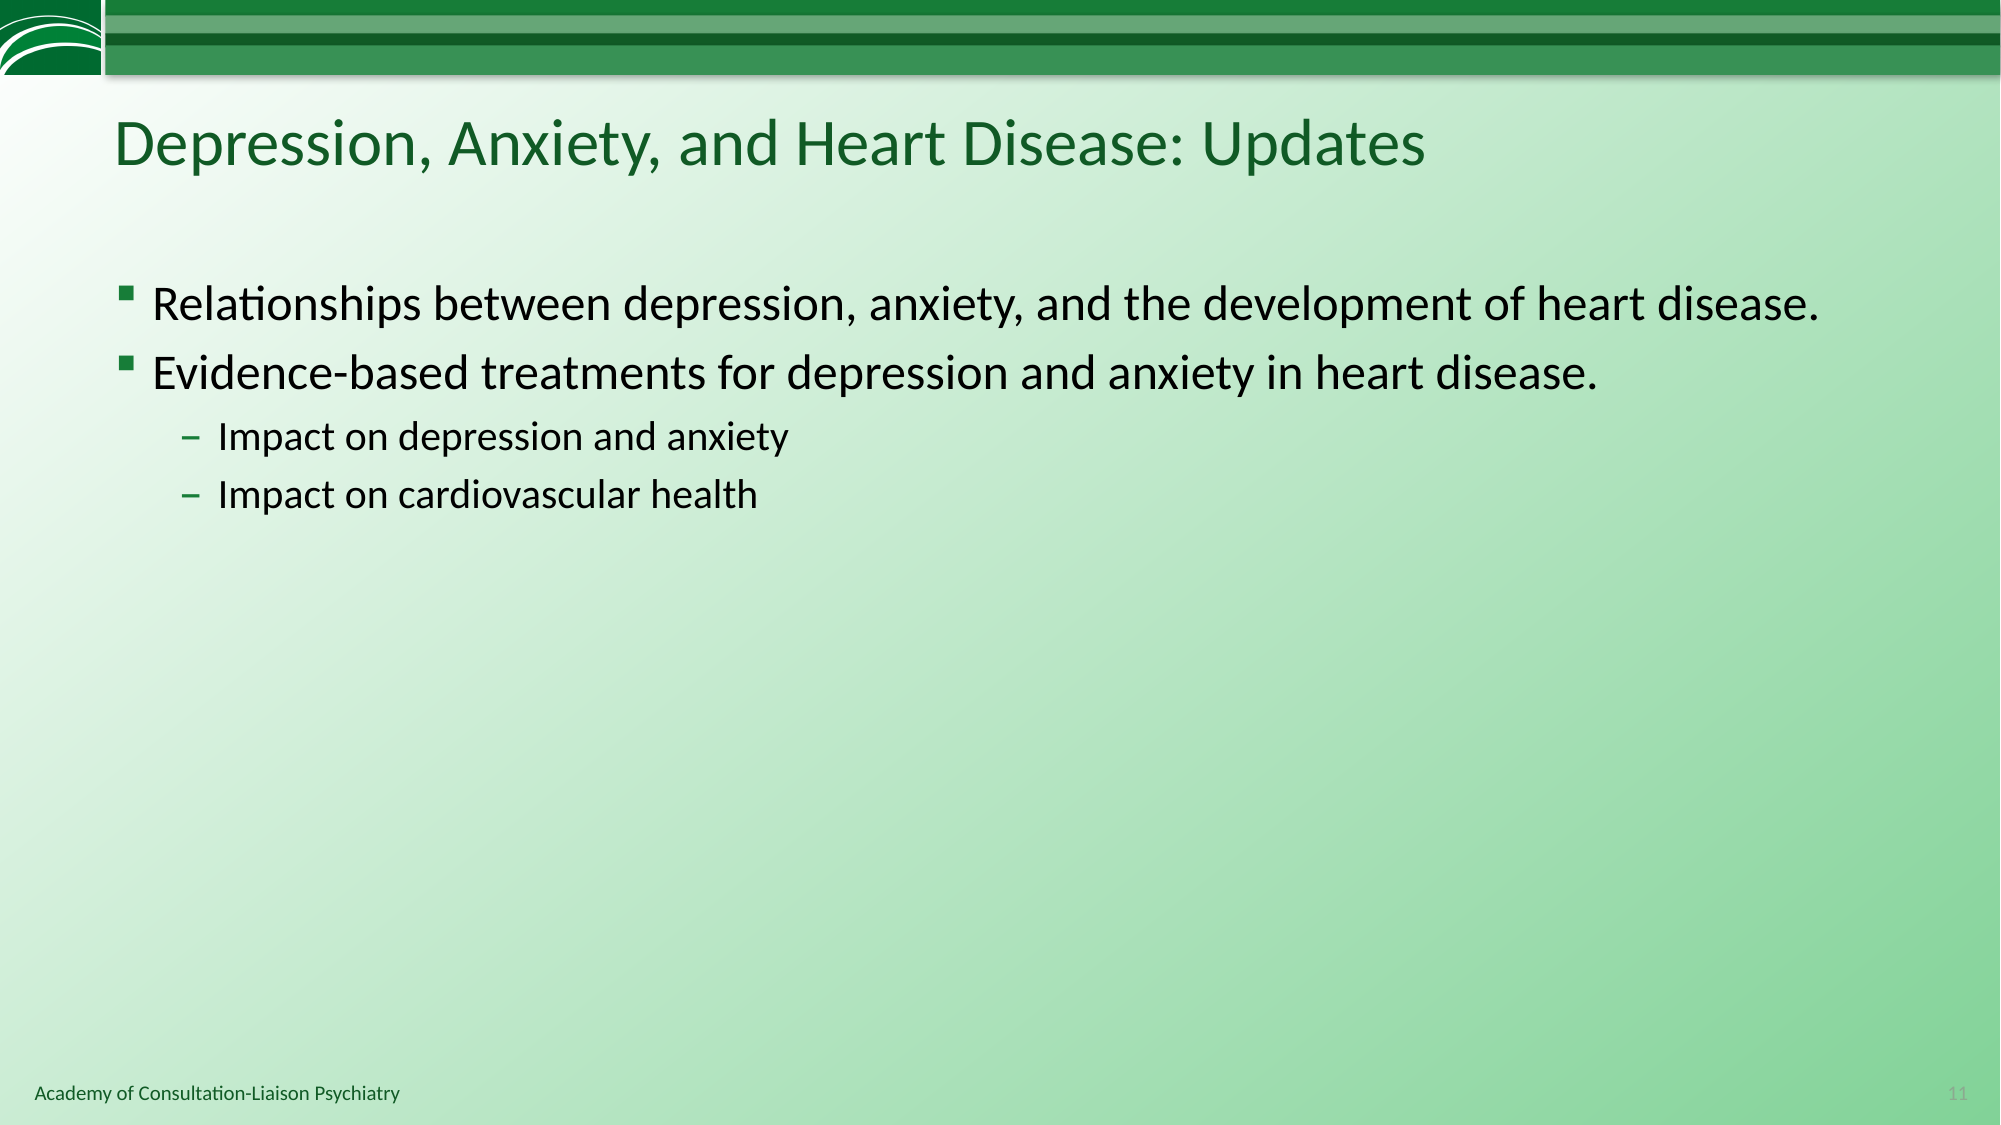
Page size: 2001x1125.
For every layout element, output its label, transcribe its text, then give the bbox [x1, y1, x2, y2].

picture [0, 0, 101, 75]
slide_number 11 [1903, 1062, 1984, 1122]
list Relationships between depression, anxiety, and the development of heart disease. Evidence-based treatments for depression and anxiety in heart disease. Impact on depression and anxiety Impact on cardiovascular health [99, 262, 1900, 1005]
title Depression, Anxiety, and Heart Disease: Updates [99, 45, 1900, 233]
